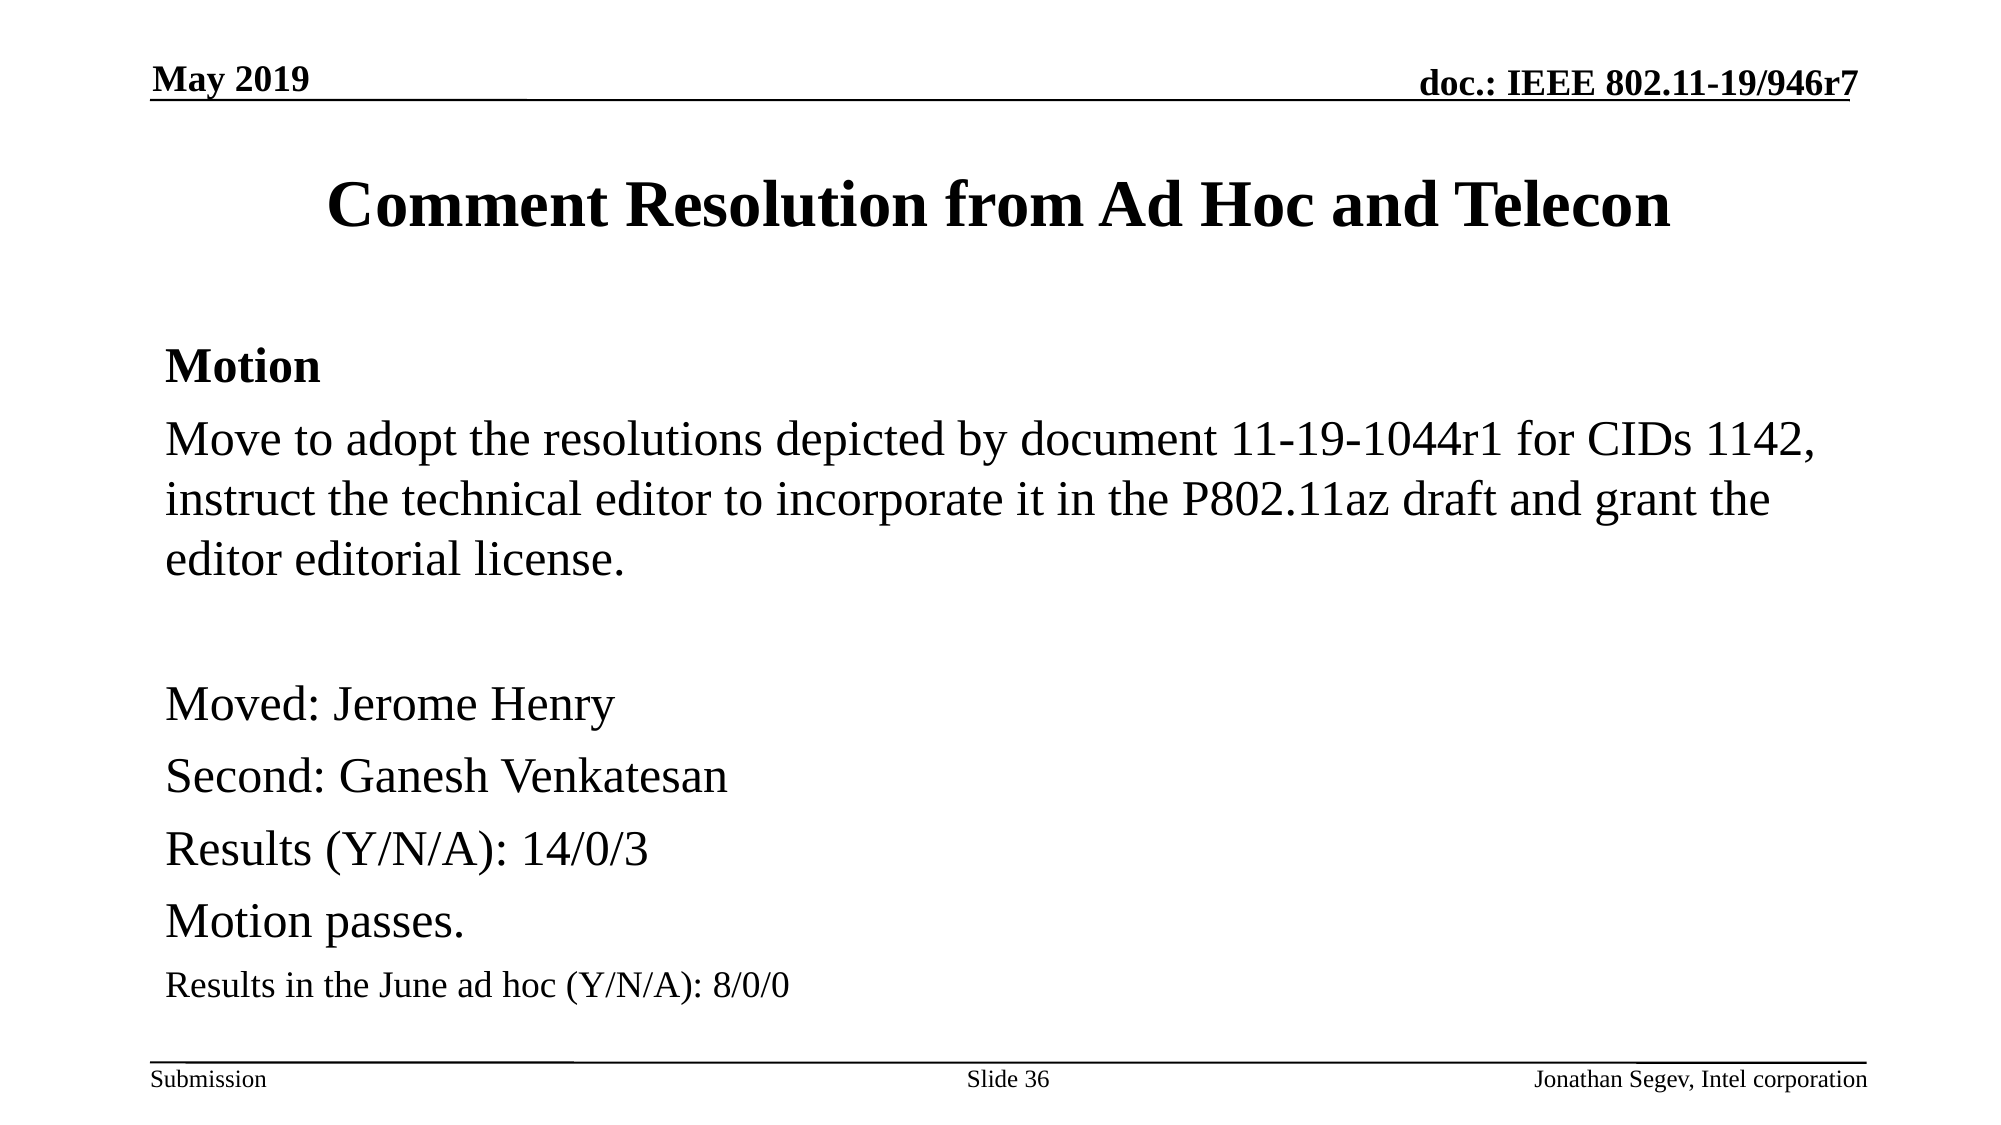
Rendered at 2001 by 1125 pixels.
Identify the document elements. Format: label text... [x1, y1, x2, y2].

footer Jonathan Segev, Intel corporation [1171, 1061, 1869, 1093]
title Comment Resolution from Ad Hoc and Telecon [149, 112, 1850, 288]
slide_number Slide 36 [950, 1061, 1067, 1123]
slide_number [152, 54, 563, 100]
list Motion Move to adopt the resolutions depicted by document 11-19-1044r1 for CIDs 1142, instruct the technical editor to incorporate it in the P802.11az draft and grant the editor editorial license. Moved: Jerome Henry Second: Ganesh Venkatesan Results (Y/N/A): 14/0/3 Motion passes. Results in the June ad hoc (Y/N/A): 8/0/0 [149, 324, 1850, 1000]
